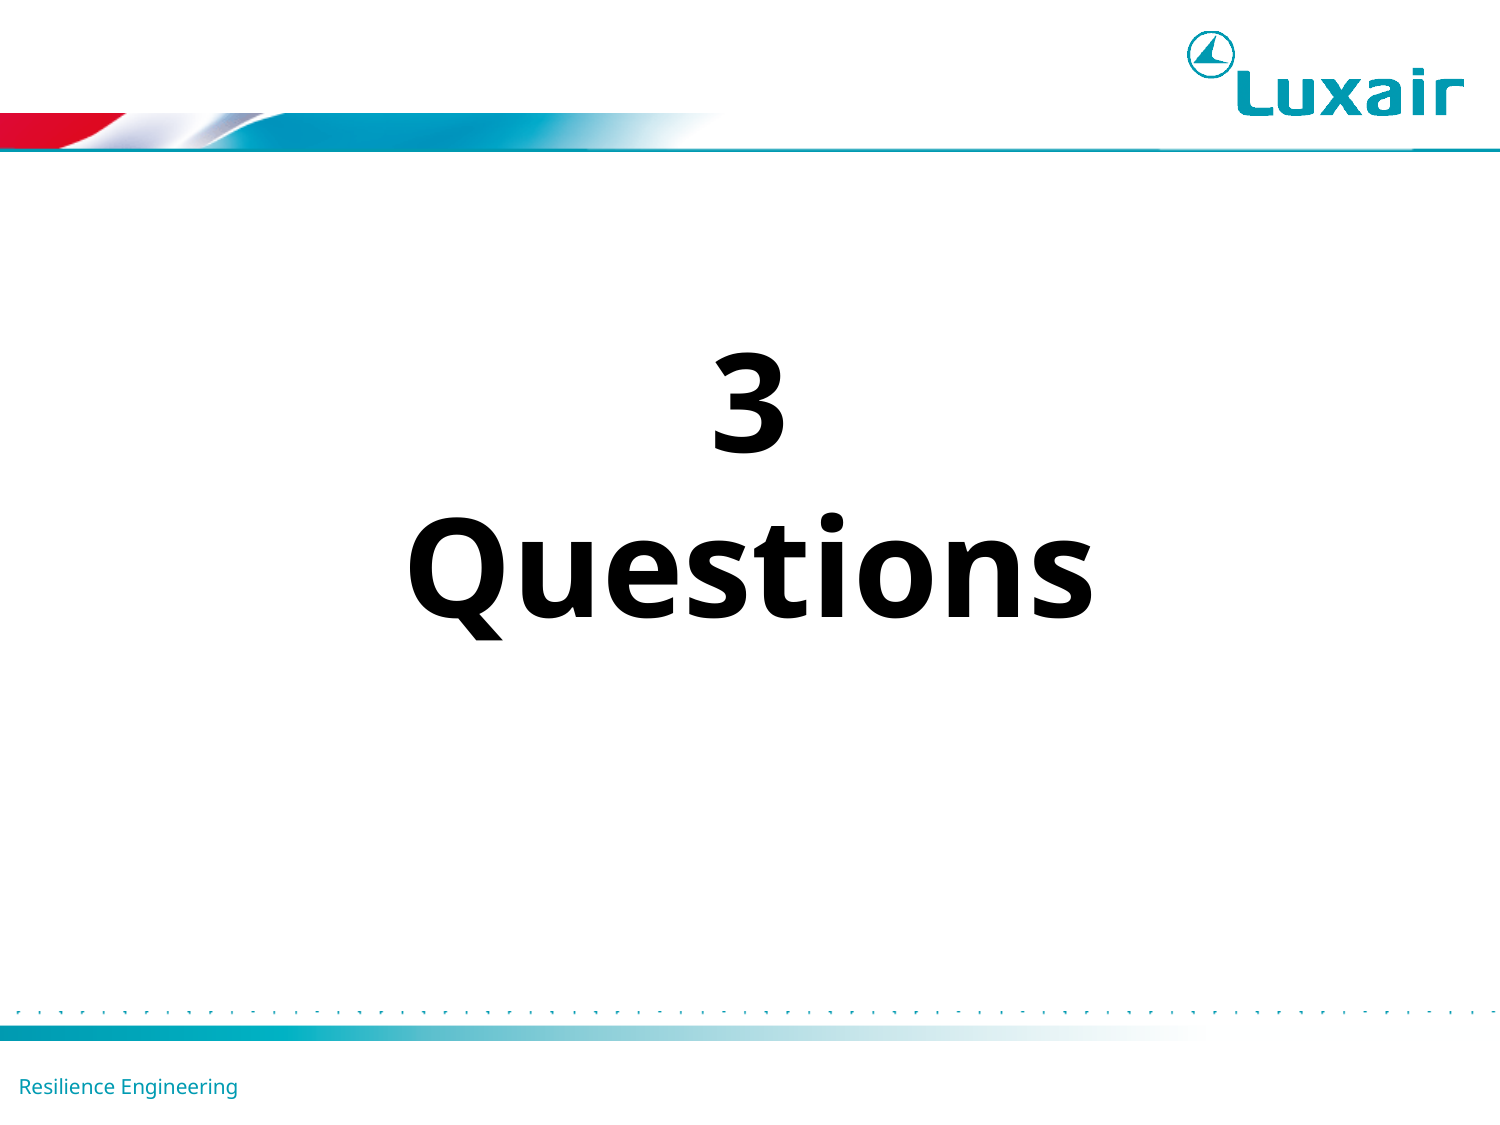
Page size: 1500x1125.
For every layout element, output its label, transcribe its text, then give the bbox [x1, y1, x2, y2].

picture [0, 1011, 1500, 1041]
title 3 Questions [0, 255, 1500, 705]
picture [0, 31, 1500, 152]
